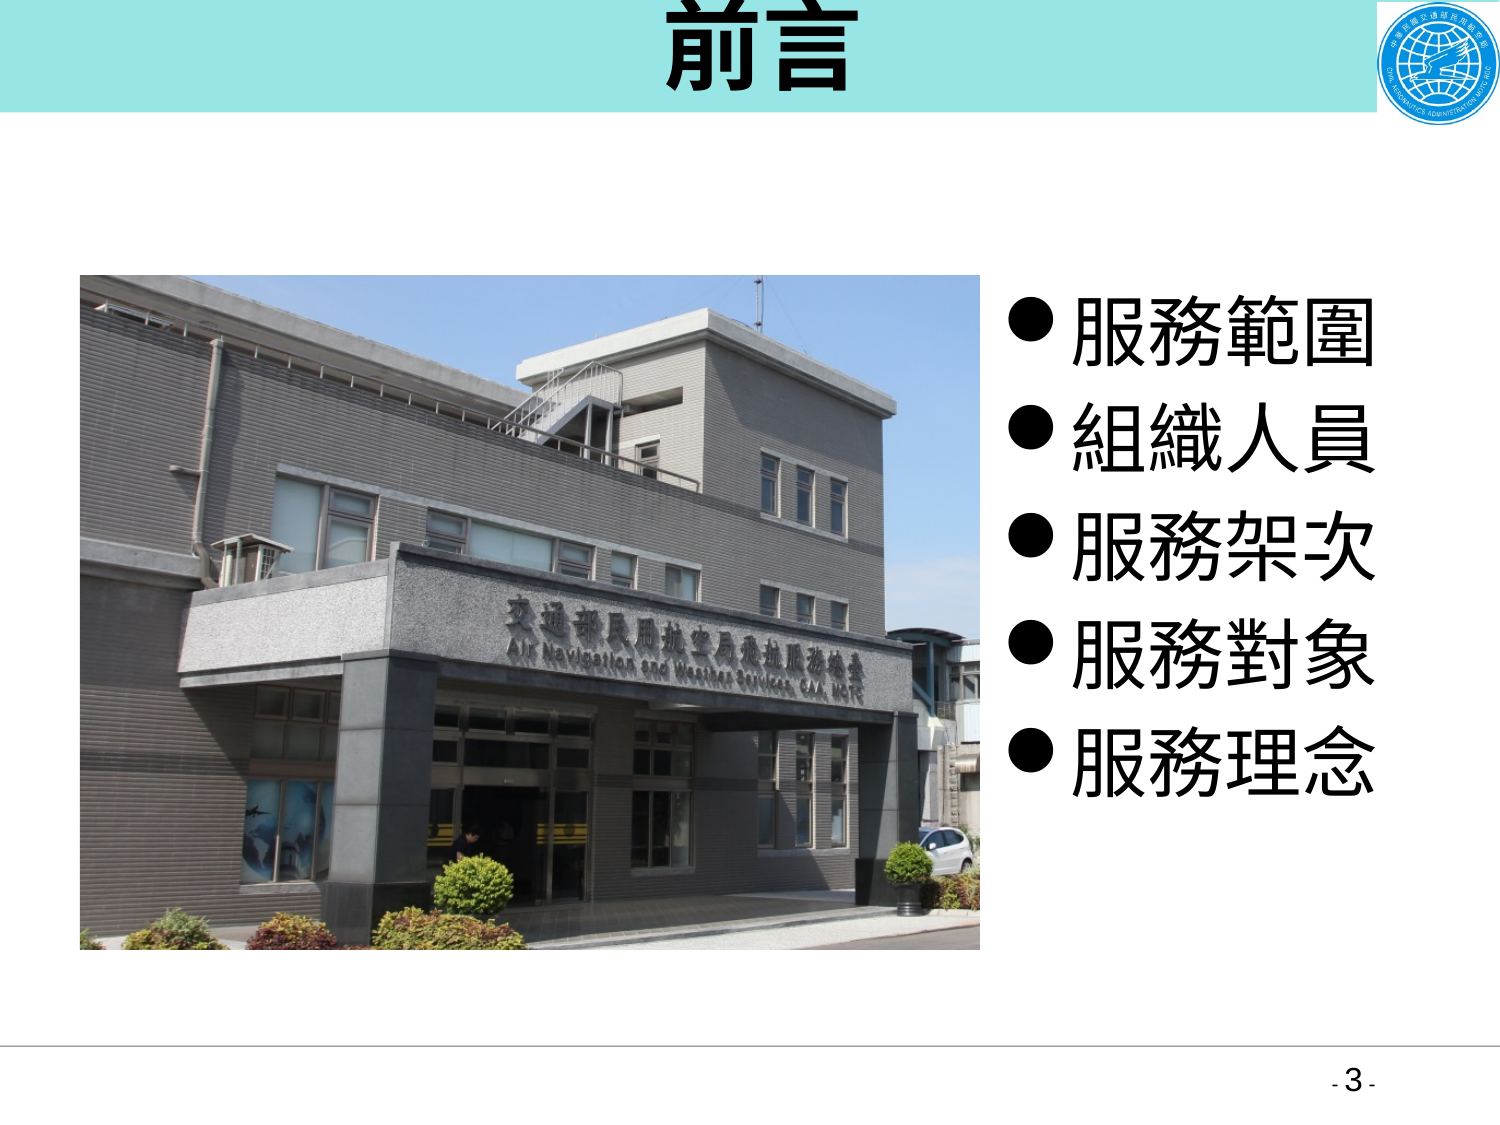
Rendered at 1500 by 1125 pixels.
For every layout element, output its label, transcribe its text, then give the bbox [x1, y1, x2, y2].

picture [1377, 2, 1500, 125]
picture [79, 274, 981, 951]
title 前言 [312, 0, 1213, 113]
list 服務範圍 組織人員 服務架次 服務對象 服務理念 [987, 262, 1402, 850]
